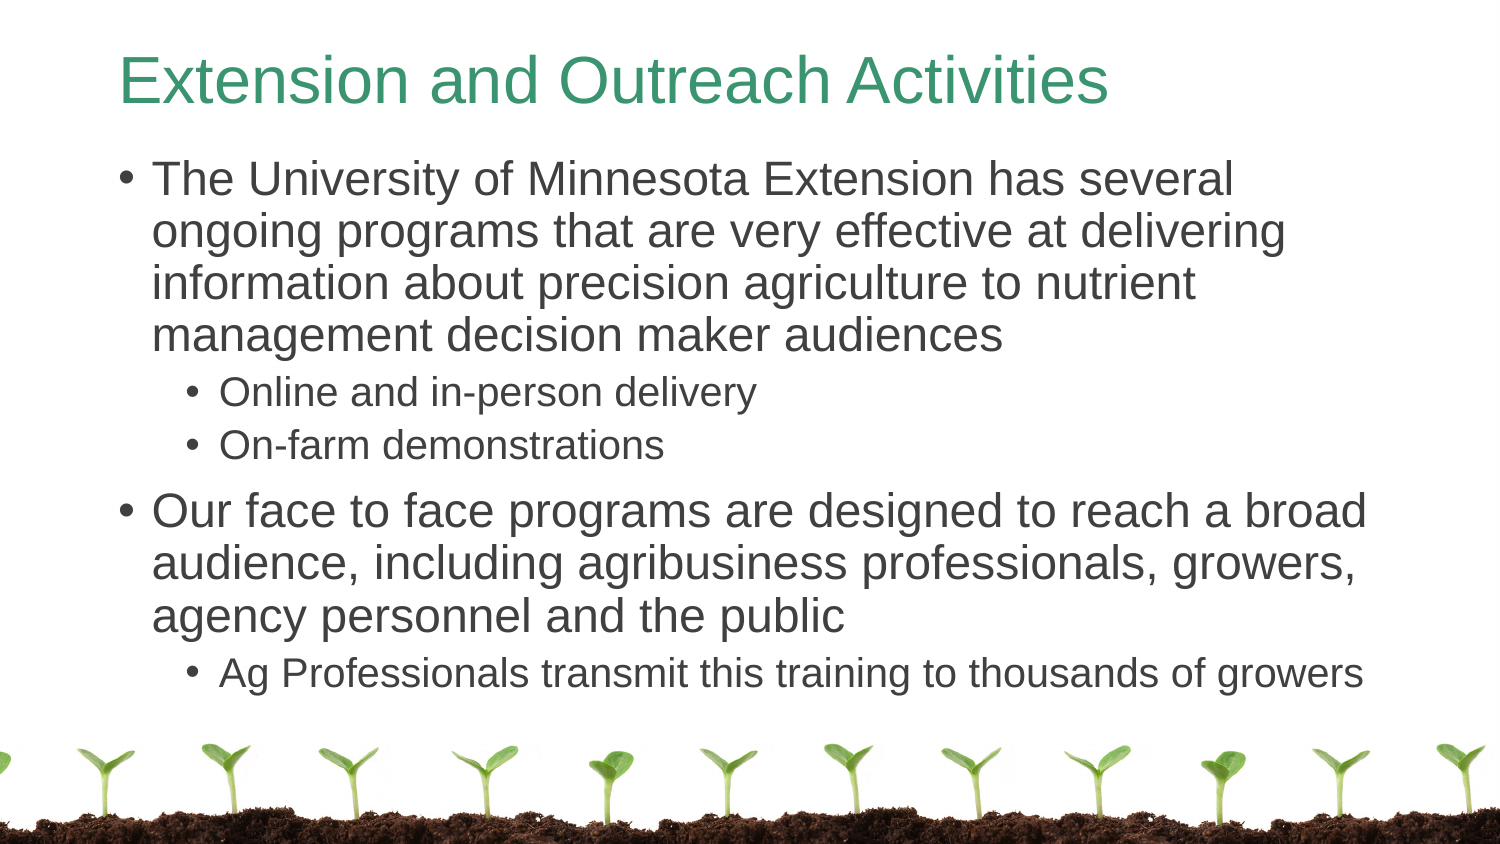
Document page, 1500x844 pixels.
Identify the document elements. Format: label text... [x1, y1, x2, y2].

title Extension and Outreach Activities [103, 0, 1397, 146]
picture [0, 0, 1500, 844]
list The University of Minnesota Extension has several ongoing programs that are very effective at delivering information about precision agriculture to nutrient management decision maker audiences Online and in-person delivery On-farm demonstrations Our face to face programs are designed to reach a broad audience, including agribusiness professionals, growers, agency personnel and the public Ag Professionals transmit this training to thousands of growers [103, 146, 1397, 738]
